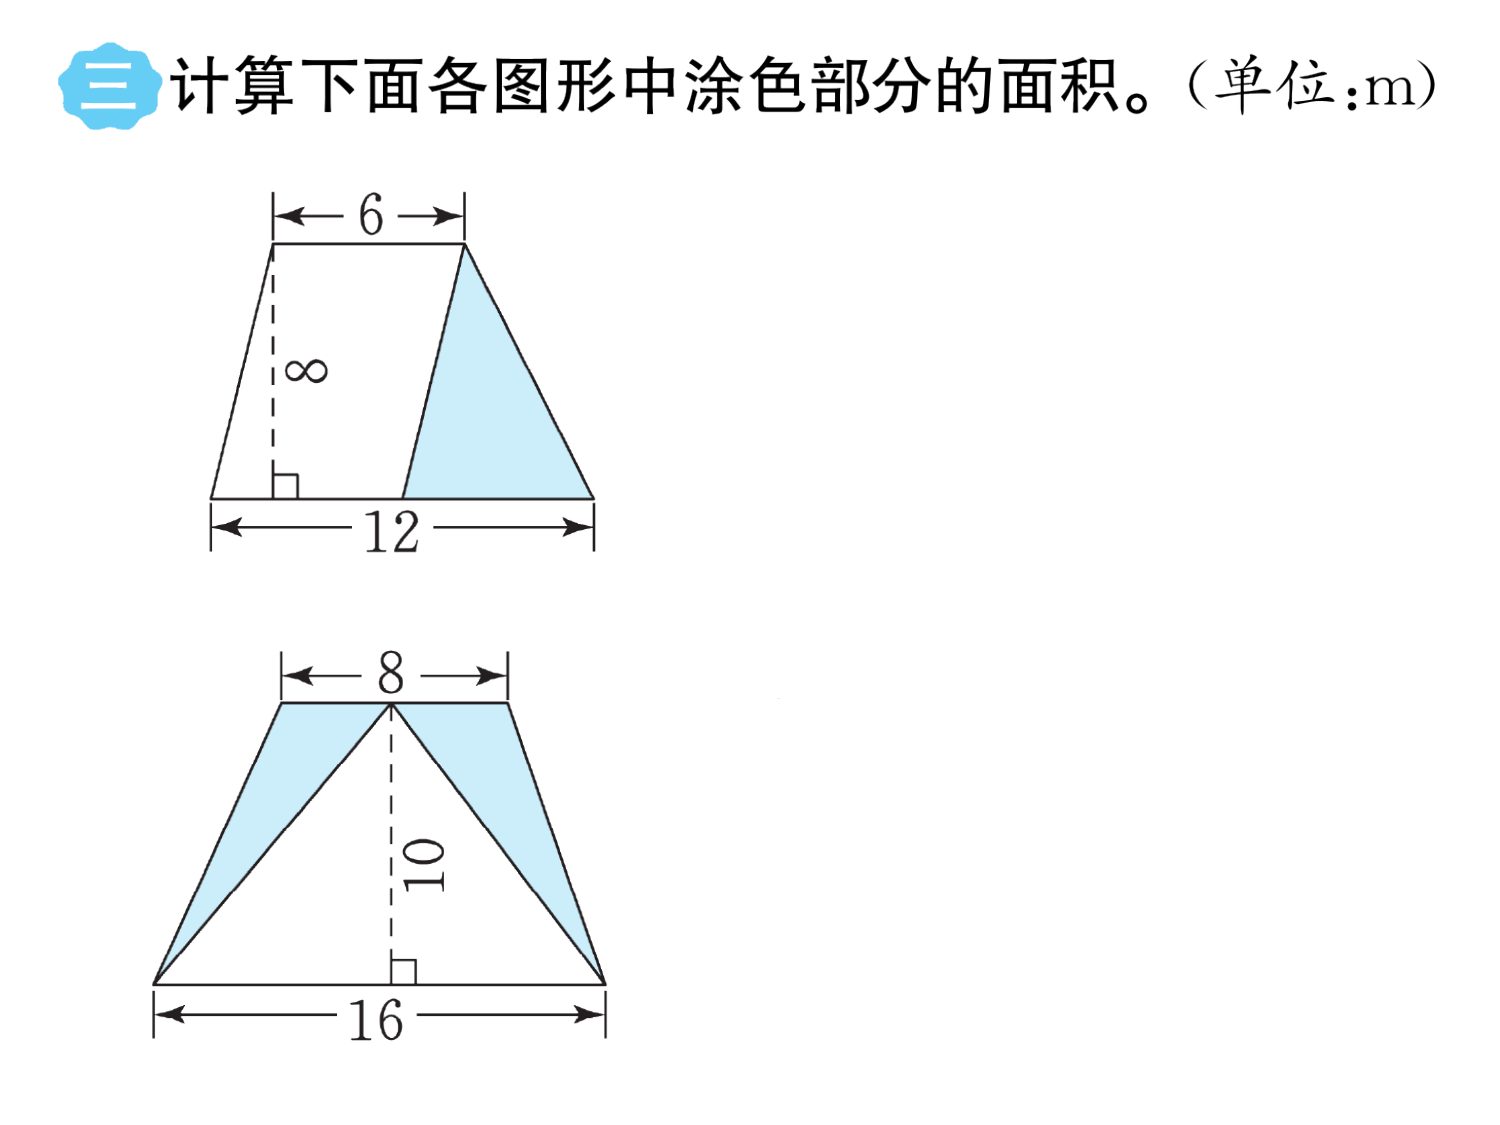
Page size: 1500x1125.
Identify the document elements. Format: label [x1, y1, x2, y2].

picture [53, 30, 1471, 596]
picture [147, 620, 1425, 1075]
